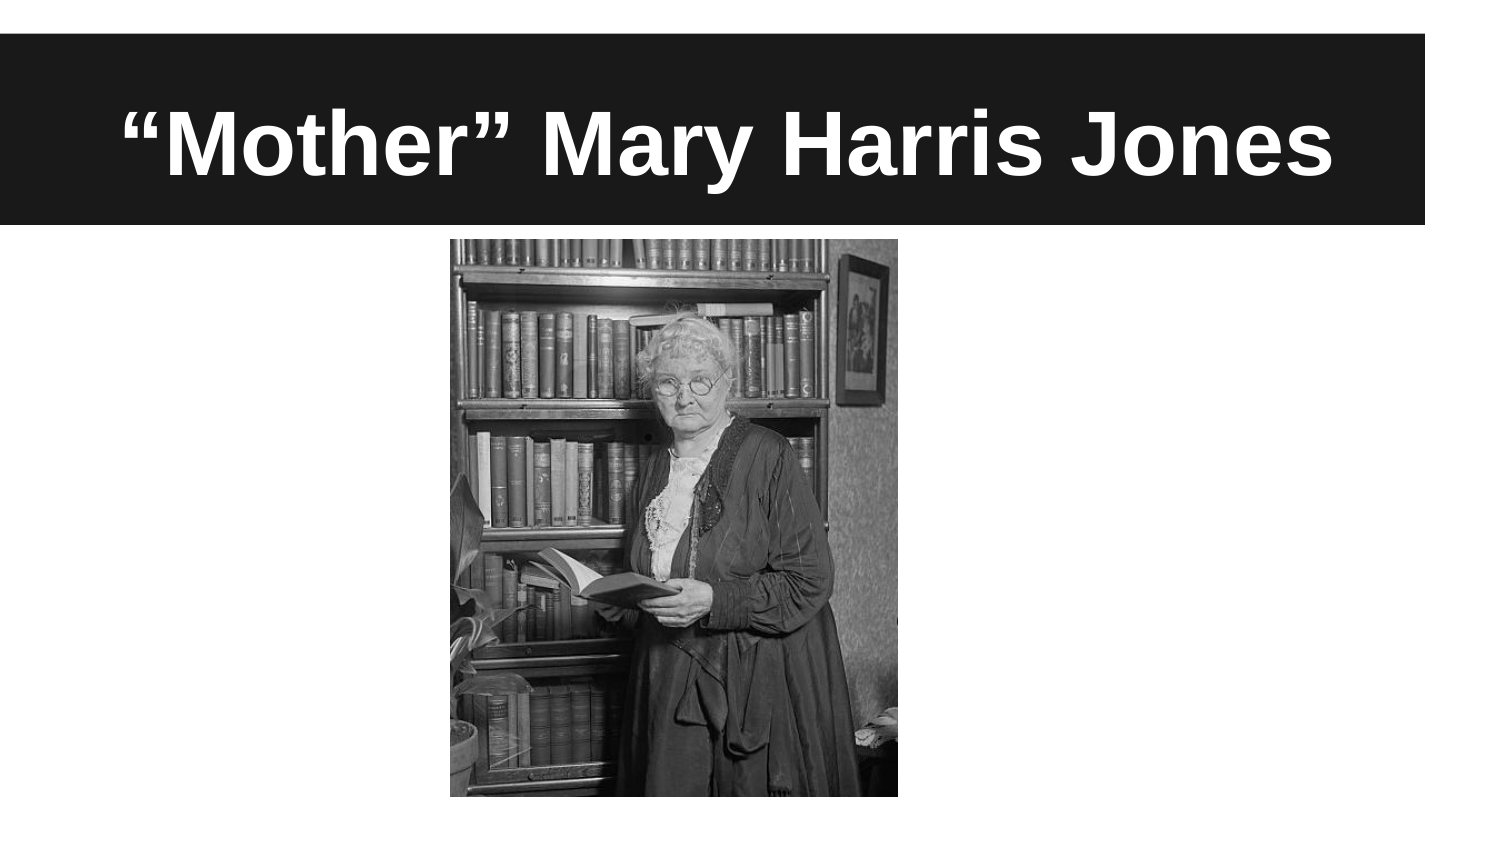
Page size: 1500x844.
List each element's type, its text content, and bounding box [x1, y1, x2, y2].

picture [450, 239, 898, 797]
title “Mother” Mary Harris Jones [103, 73, 1397, 209]
